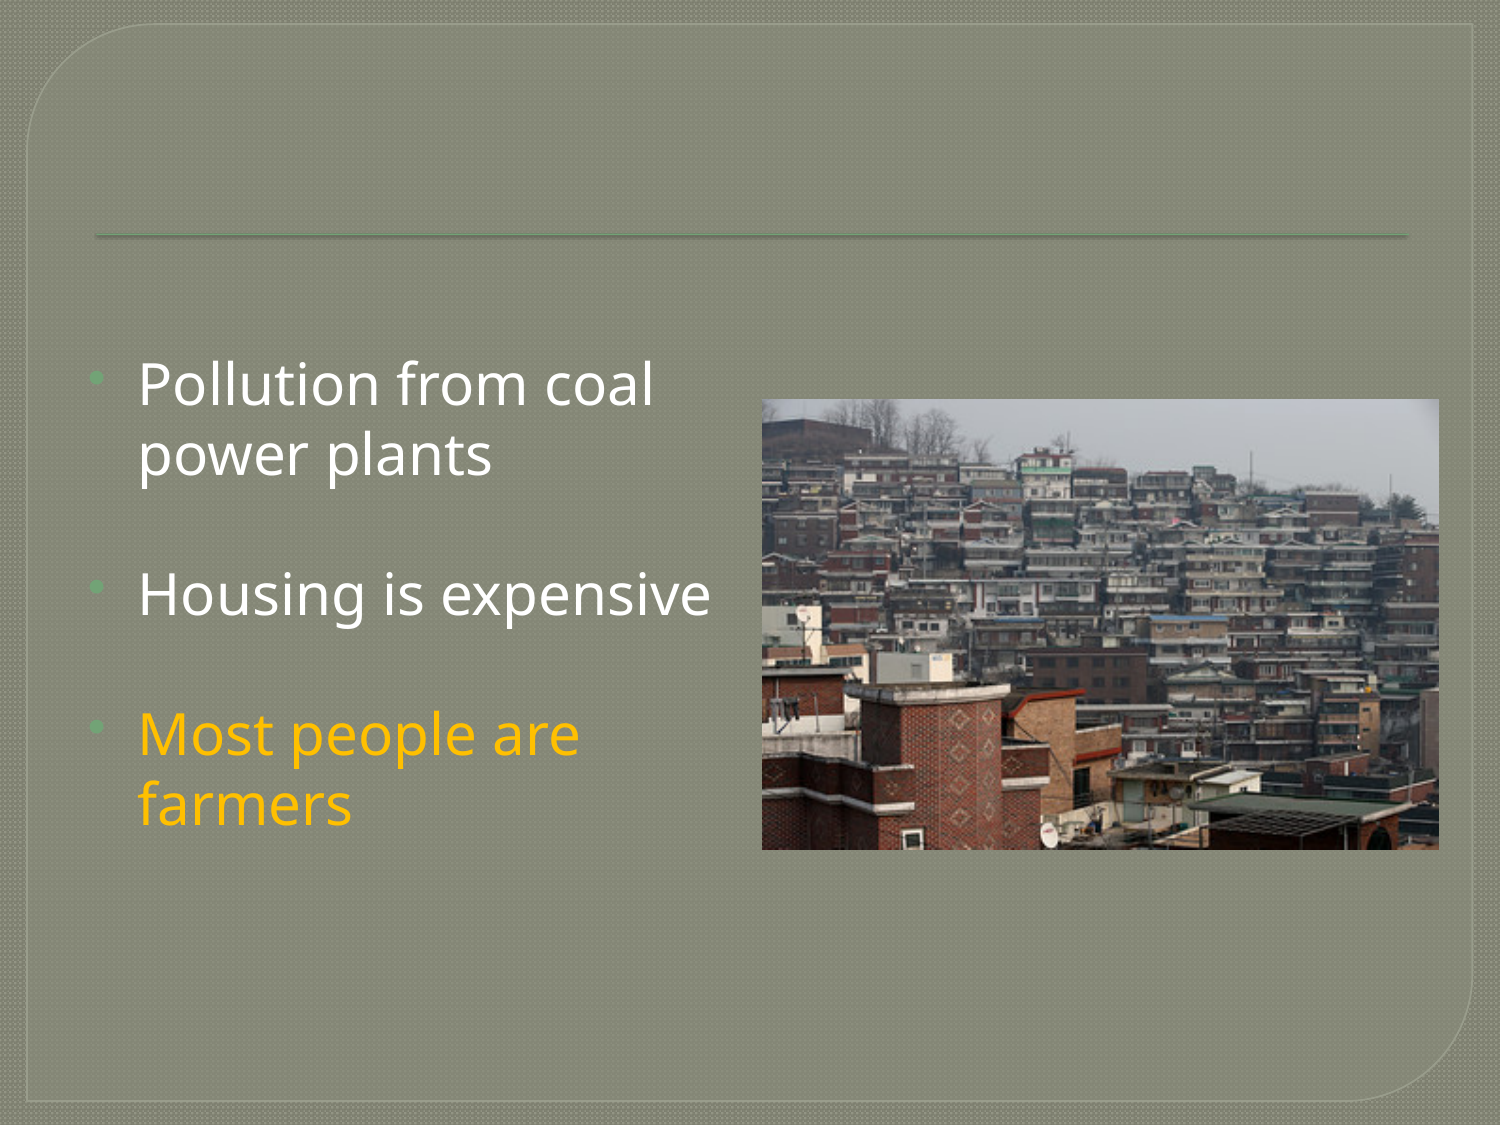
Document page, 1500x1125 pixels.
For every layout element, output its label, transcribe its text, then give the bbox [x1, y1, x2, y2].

list Pollution from coal power plants Housing is expensive Most people are farmers [75, 270, 738, 1013]
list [762, 399, 1439, 851]
